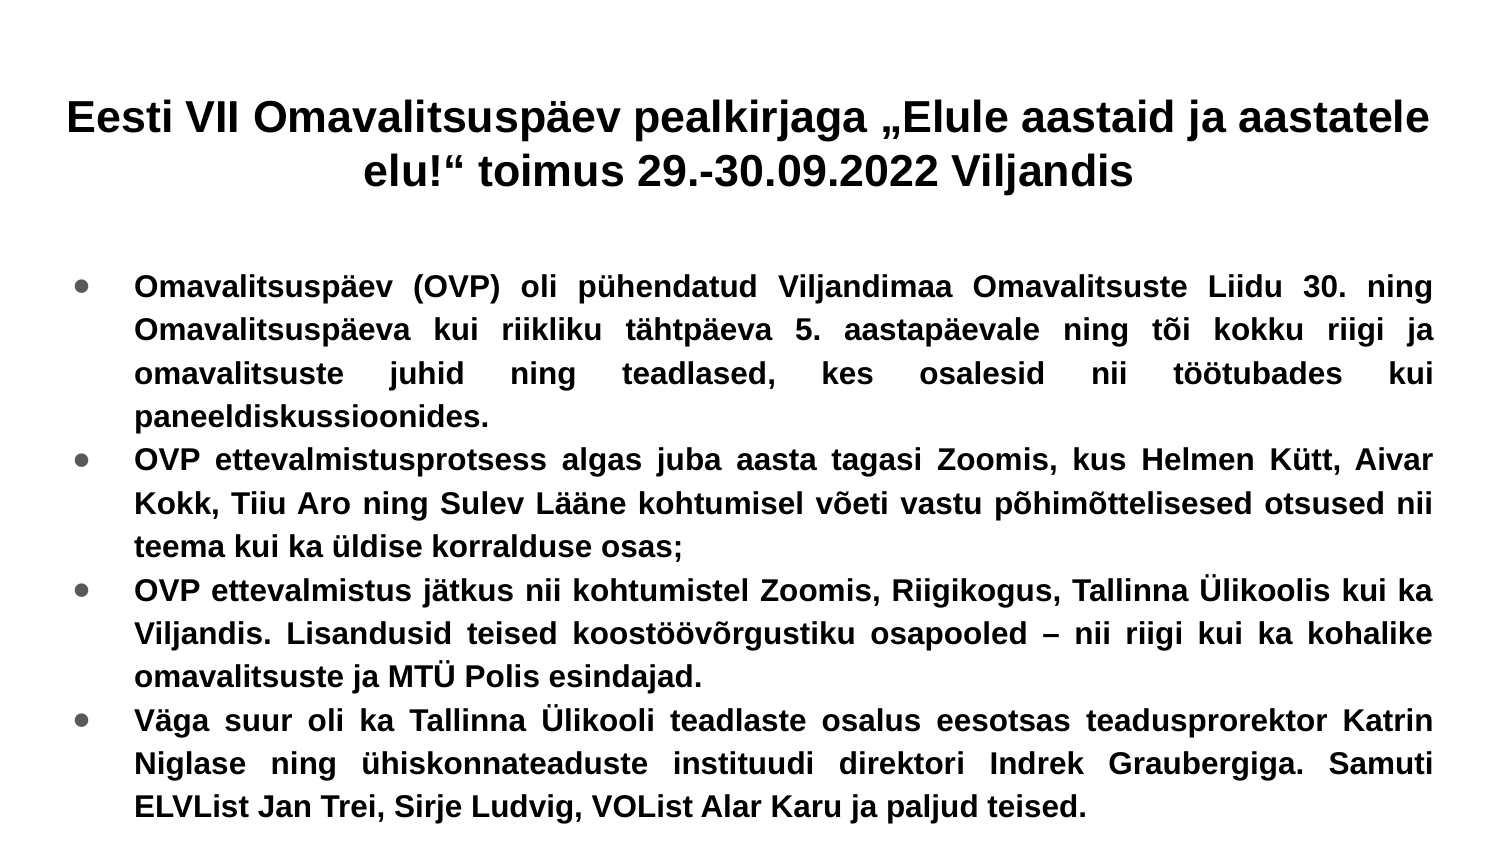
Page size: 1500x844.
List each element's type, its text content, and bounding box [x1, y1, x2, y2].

list Omavalitsuspäev (OVP) oli pühendatud Viljandimaa Omavalitsuste Liidu 30. ning Omavalitsuspäeva kui riikliku tähtpäeva 5. aastapäevale ning tõi kokku riigi ja omavalitsuste juhid ning teadlased, kes osalesid nii töötubades kui paneeldiskussioonides. OVP ettevalmistusprotsess algas juba aasta tagasi Zoomis, kus Helmen Kütt, Aivar Kokk, Tiiu Aro ning Sulev Lääne kohtumisel võeti vastu põhimõttelisesed otsused nii teema kui ka üldise korralduse osas; OVP ettevalmistus jätkus nii kohtumistel Zoomis, Riigikogus, Tallinna Ülikoolis kui ka Viljandis. Lisandusid teised koostöövõrgustiku osapooled – nii riigi kui ka kohalike omavalitsuste ja MTÜ Polis esindajad. Väga suur oli ka Tallinna Ülikooli teadlaste osalus eesotsas teadusprorektor Katrin Niglase ning ühiskonnateaduste instituudi direktori Indrek Graubergiga. Samuti ELVList Jan Trei, Sirje Ludvig, VOList Alar Karu ja paljud teised. [51, 245, 1449, 844]
title Eesti VII Omavalitsuspäev pealkirjaga „Elule aastaid ja aastatele elu!“ toimus 29.-30.09.2022 Viljandis [51, 72, 1449, 213]
